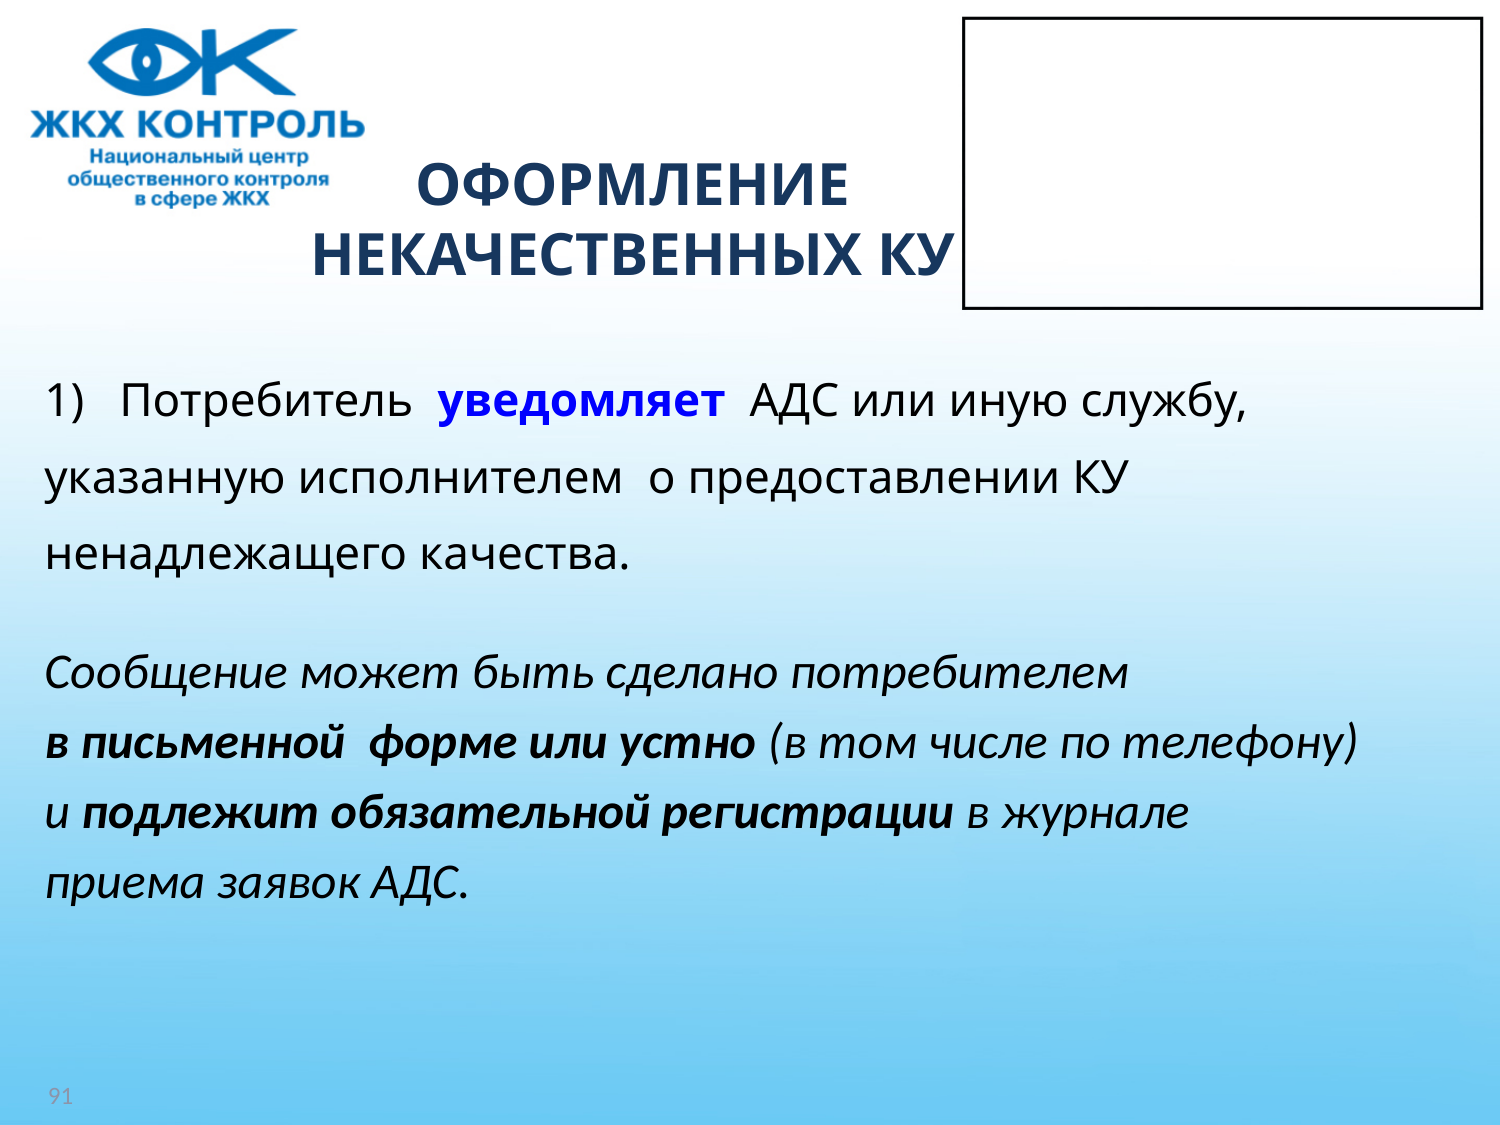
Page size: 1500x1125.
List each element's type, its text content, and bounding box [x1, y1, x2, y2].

title ОФОРМЛЕНИЕ НЕКАЧЕСТВЕННЫХ КУ [292, 105, 973, 329]
picture [0, 0, 1500, 1125]
list Потребитель уведомляет АДС или иную службу, указанную исполнителем о предоставлении КУ ненадлежащего качества. Сообщение может быть сделано потребителем в письменной форме или устно (в том числе по телефону) и подлежит обязательной регистрации в журнале приема заявок АДС. [29, 363, 1483, 1090]
slide_number 91 [17, 1065, 89, 1125]
